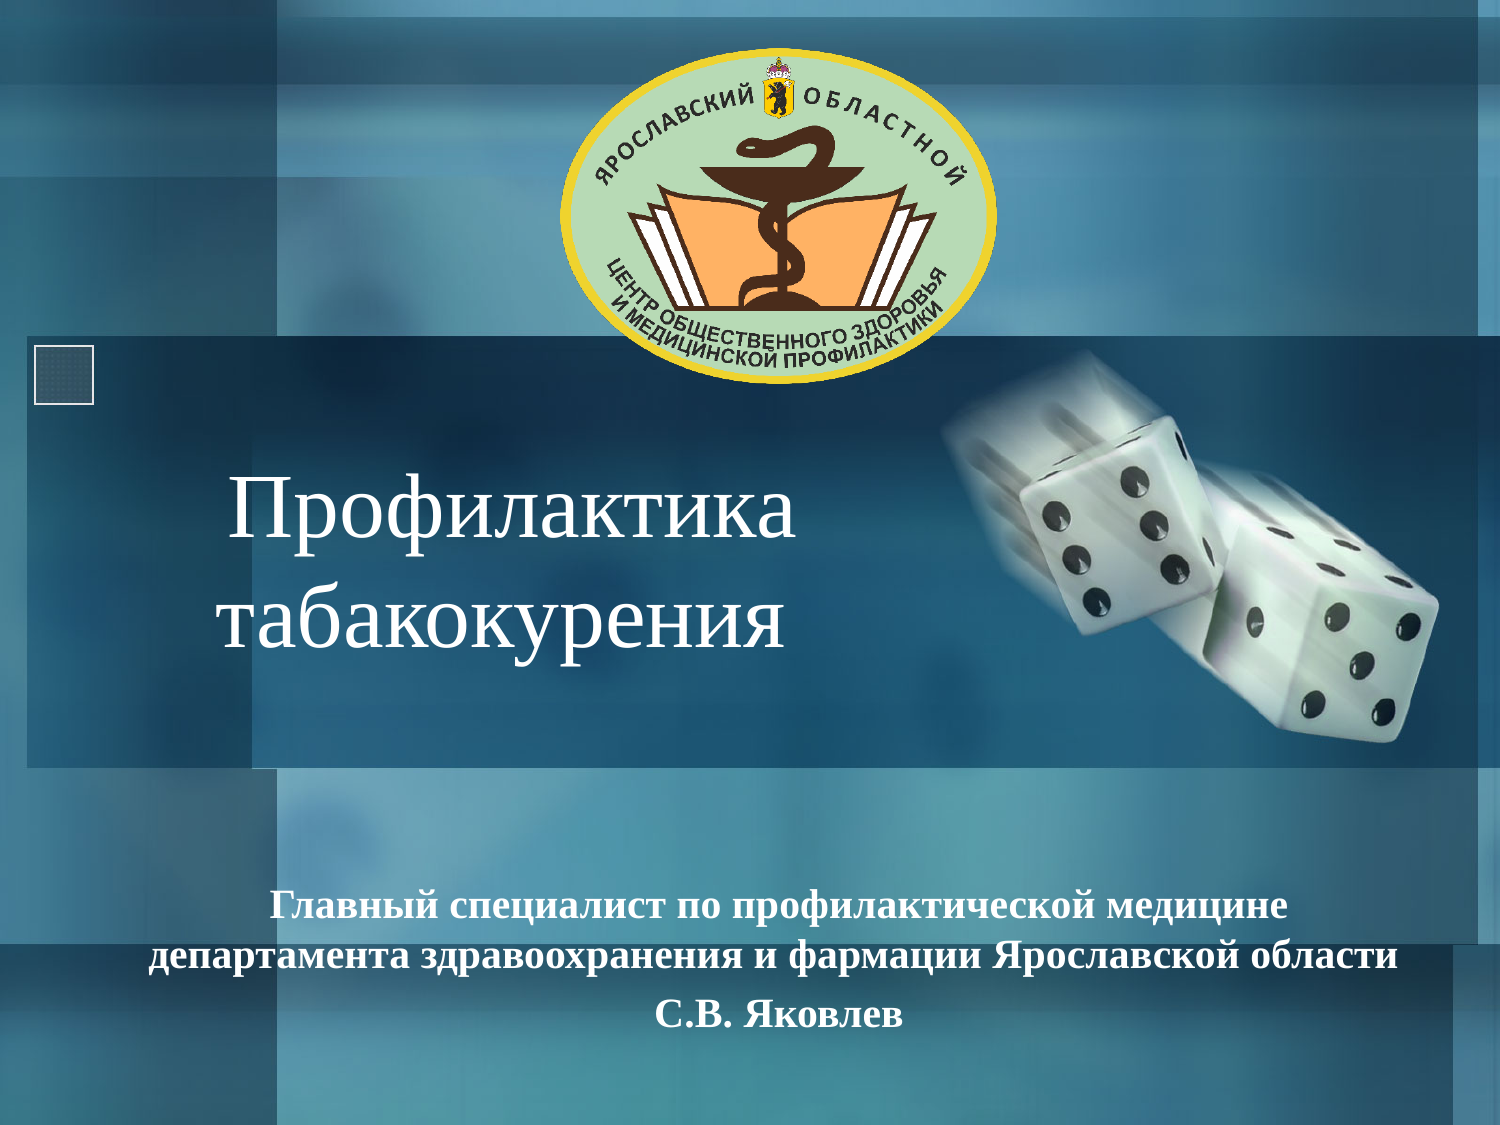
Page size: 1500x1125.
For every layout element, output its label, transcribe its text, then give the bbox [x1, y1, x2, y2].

text_box Главный специалист по профилактической медицине департамента здравоохранения и фармации Ярославской области С.В. Яковлев [122, 869, 1436, 1064]
picture [0, 0, 1500, 1125]
title Профилактика табакокурения [24, 387, 1000, 725]
